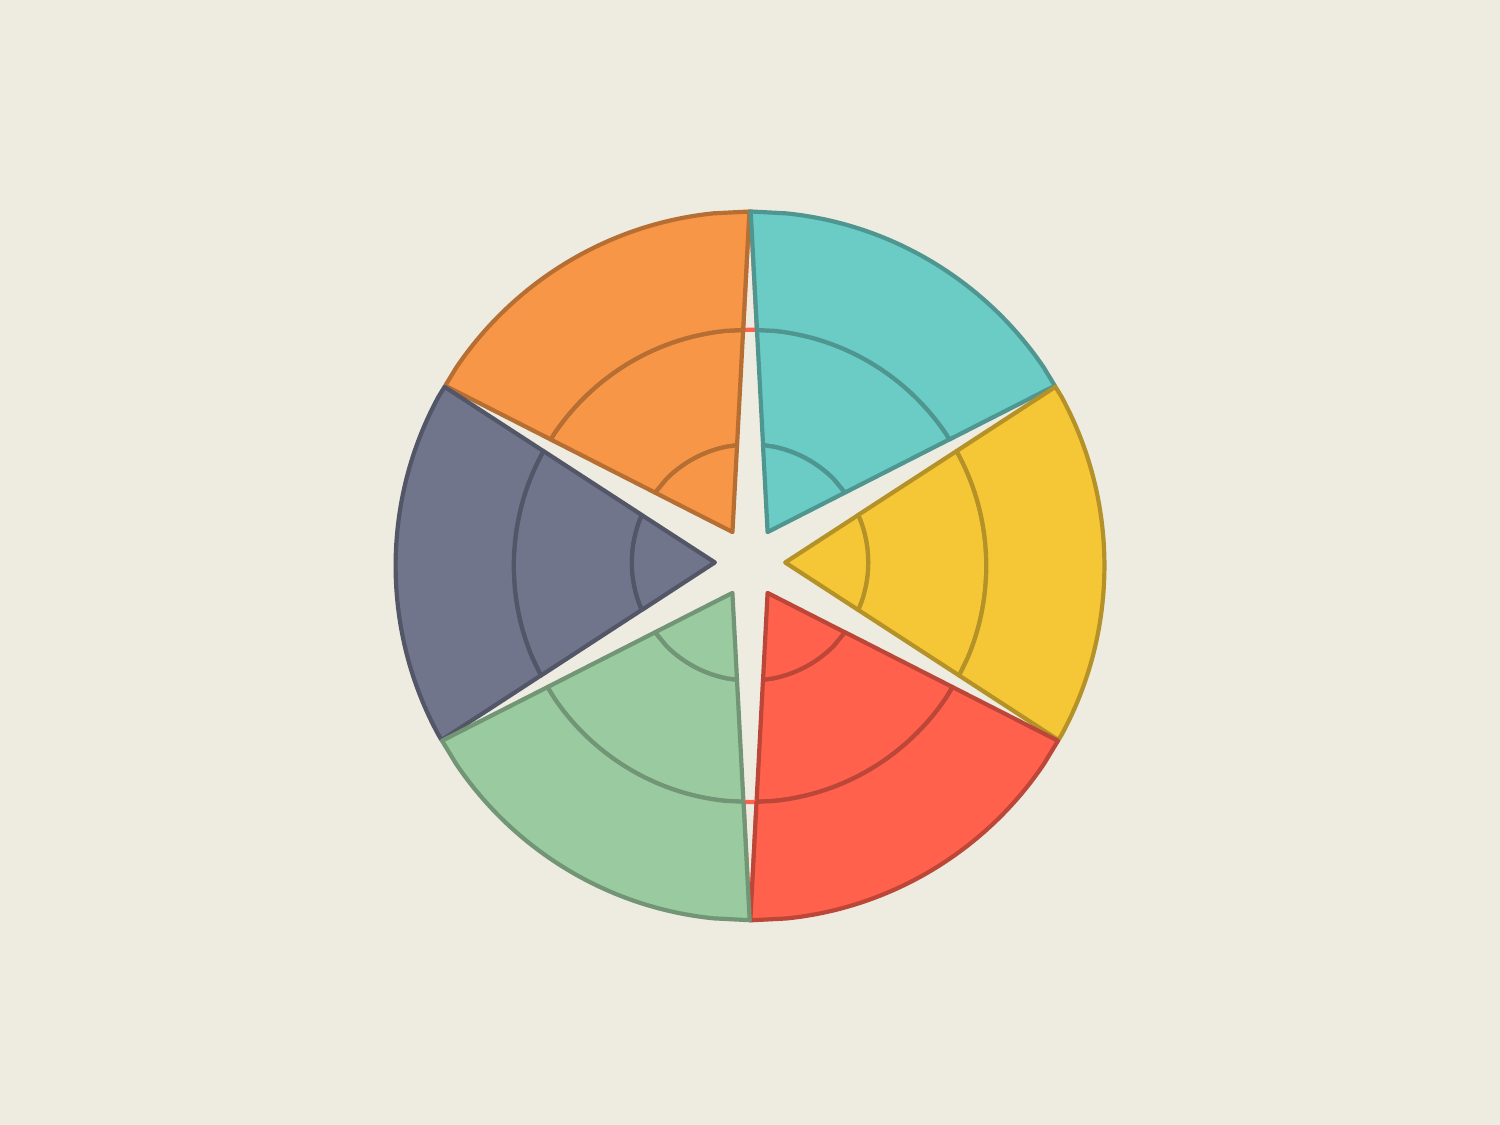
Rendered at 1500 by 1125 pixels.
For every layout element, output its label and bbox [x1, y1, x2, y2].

text_box [440, 685, 752, 923]
text_box [746, 257, 754, 332]
text_box [653, 591, 740, 682]
text_box [760, 443, 847, 534]
text_box [783, 513, 871, 612]
text_box [760, 591, 847, 682]
text_box [748, 209, 1057, 442]
text_box [516, 450, 643, 677]
text_box [754, 630, 954, 799]
text_box [546, 631, 746, 799]
text_box [857, 450, 984, 677]
text_box [744, 799, 756, 867]
text_box [653, 443, 740, 534]
text_box [443, 209, 750, 442]
text_box [629, 513, 717, 612]
text_box [754, 331, 949, 494]
text_box [750, 685, 1060, 923]
text_box [954, 384, 1107, 742]
text_box [551, 331, 746, 494]
text_box [393, 384, 546, 742]
